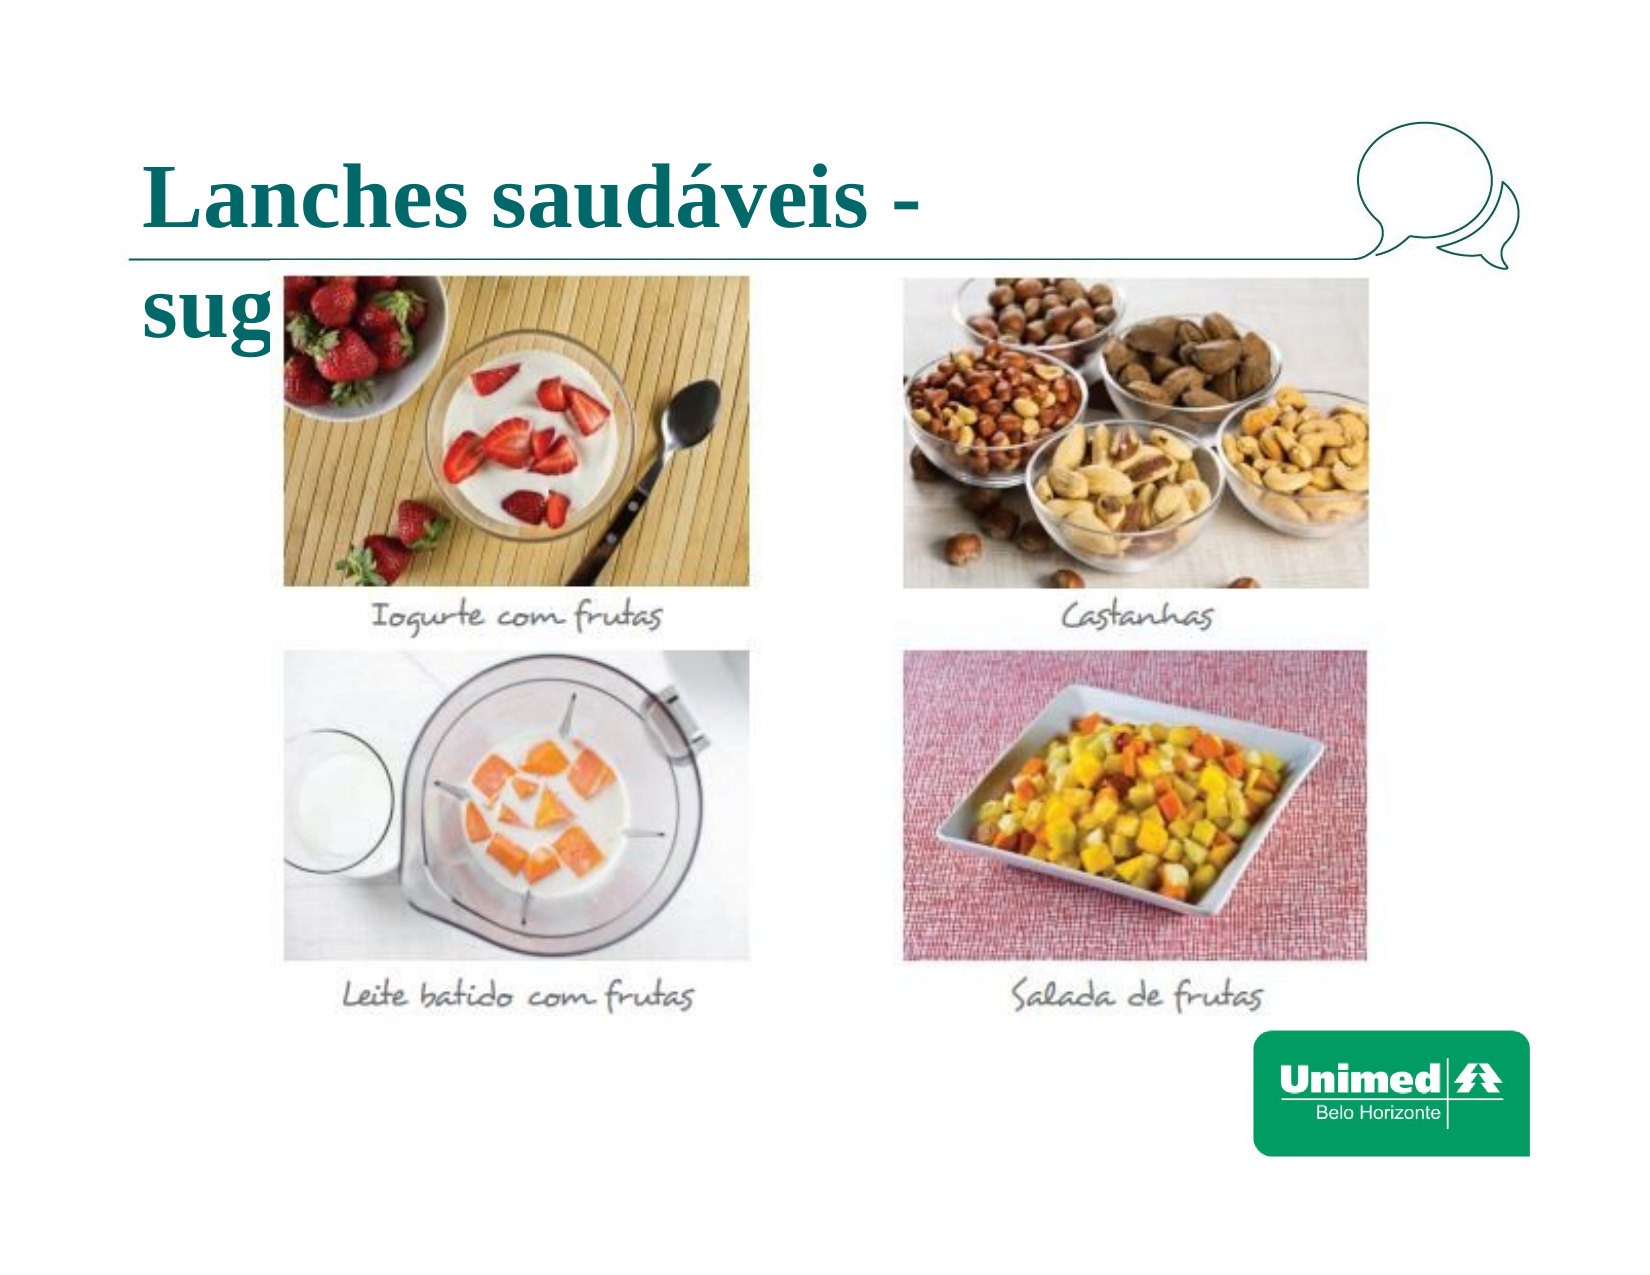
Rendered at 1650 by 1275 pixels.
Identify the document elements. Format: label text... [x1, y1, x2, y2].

picture [75, 74, 1575, 1200]
title Lanches saudáveis - sugestões [140, 134, 1309, 357]
